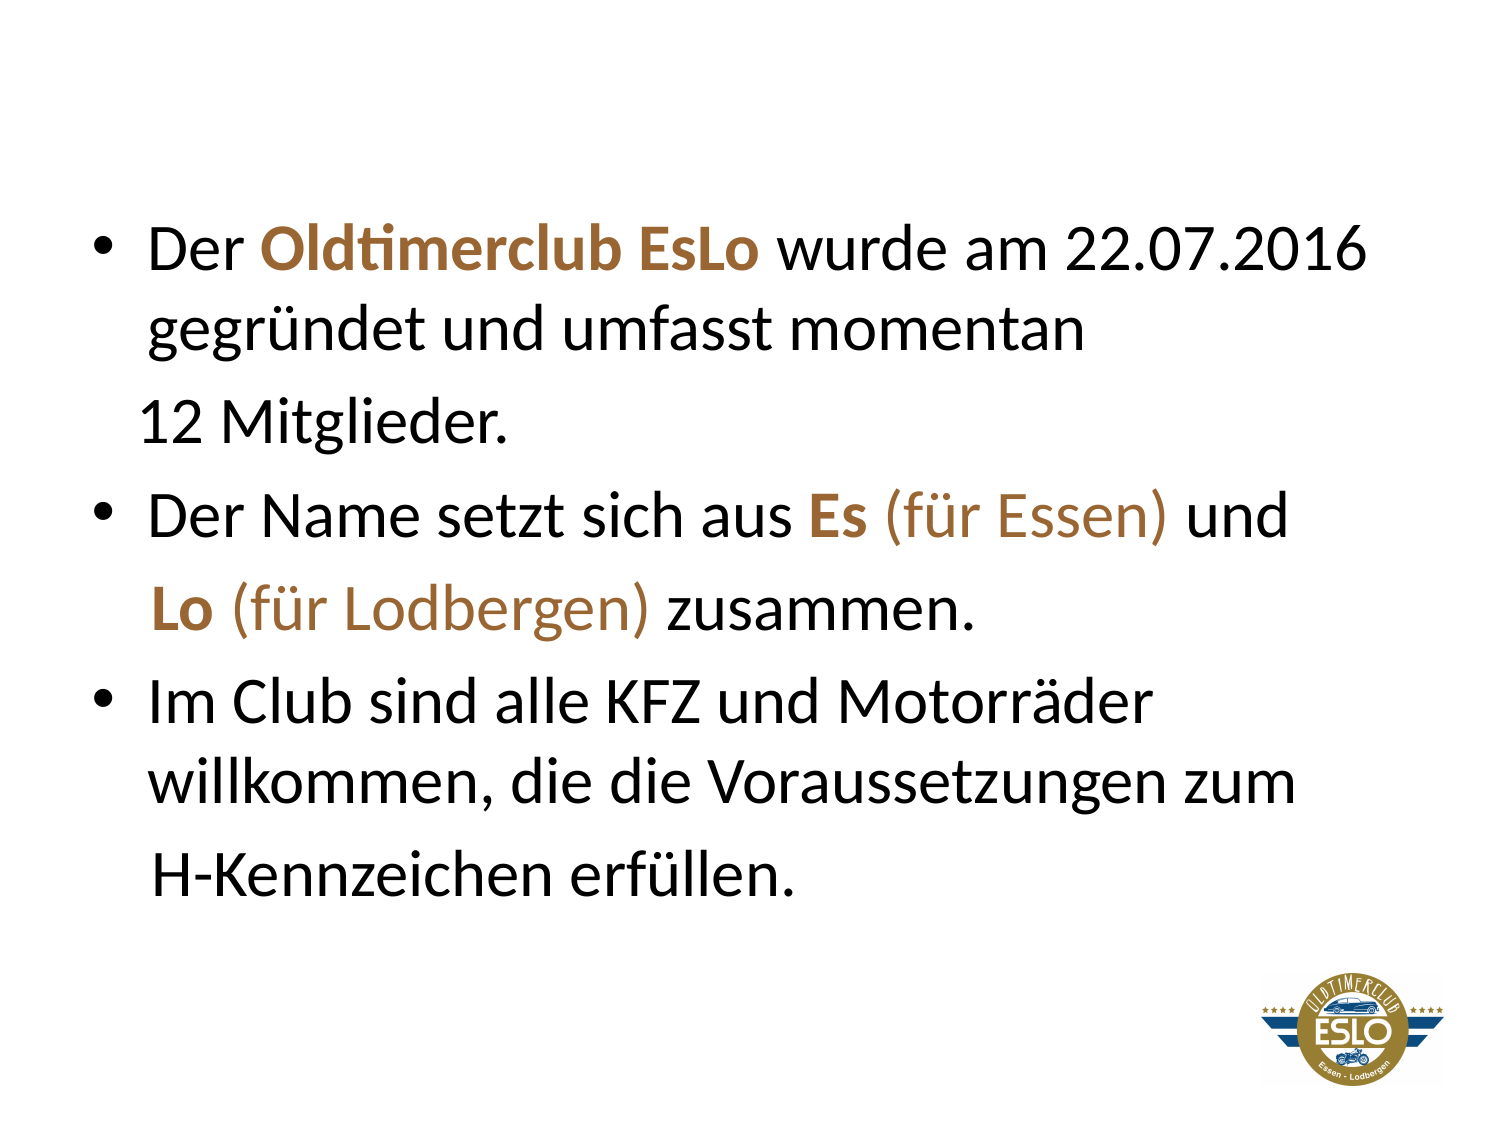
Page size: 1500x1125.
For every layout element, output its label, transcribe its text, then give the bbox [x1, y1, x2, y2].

picture [1261, 973, 1445, 1086]
list Der Oldtimerclub EsLo wurde am 22.07.2016 gegründet und umfasst momentan 12 Mitglieder. Der Name setzt sich aus Es (für Essen) und Lo (für Lodbergen) zusammen. Im Club sind alle KFZ und Motorräder willkommen, die die Voraussetzungen zum H-Kennzeichen erfüllen. [76, 196, 1427, 939]
